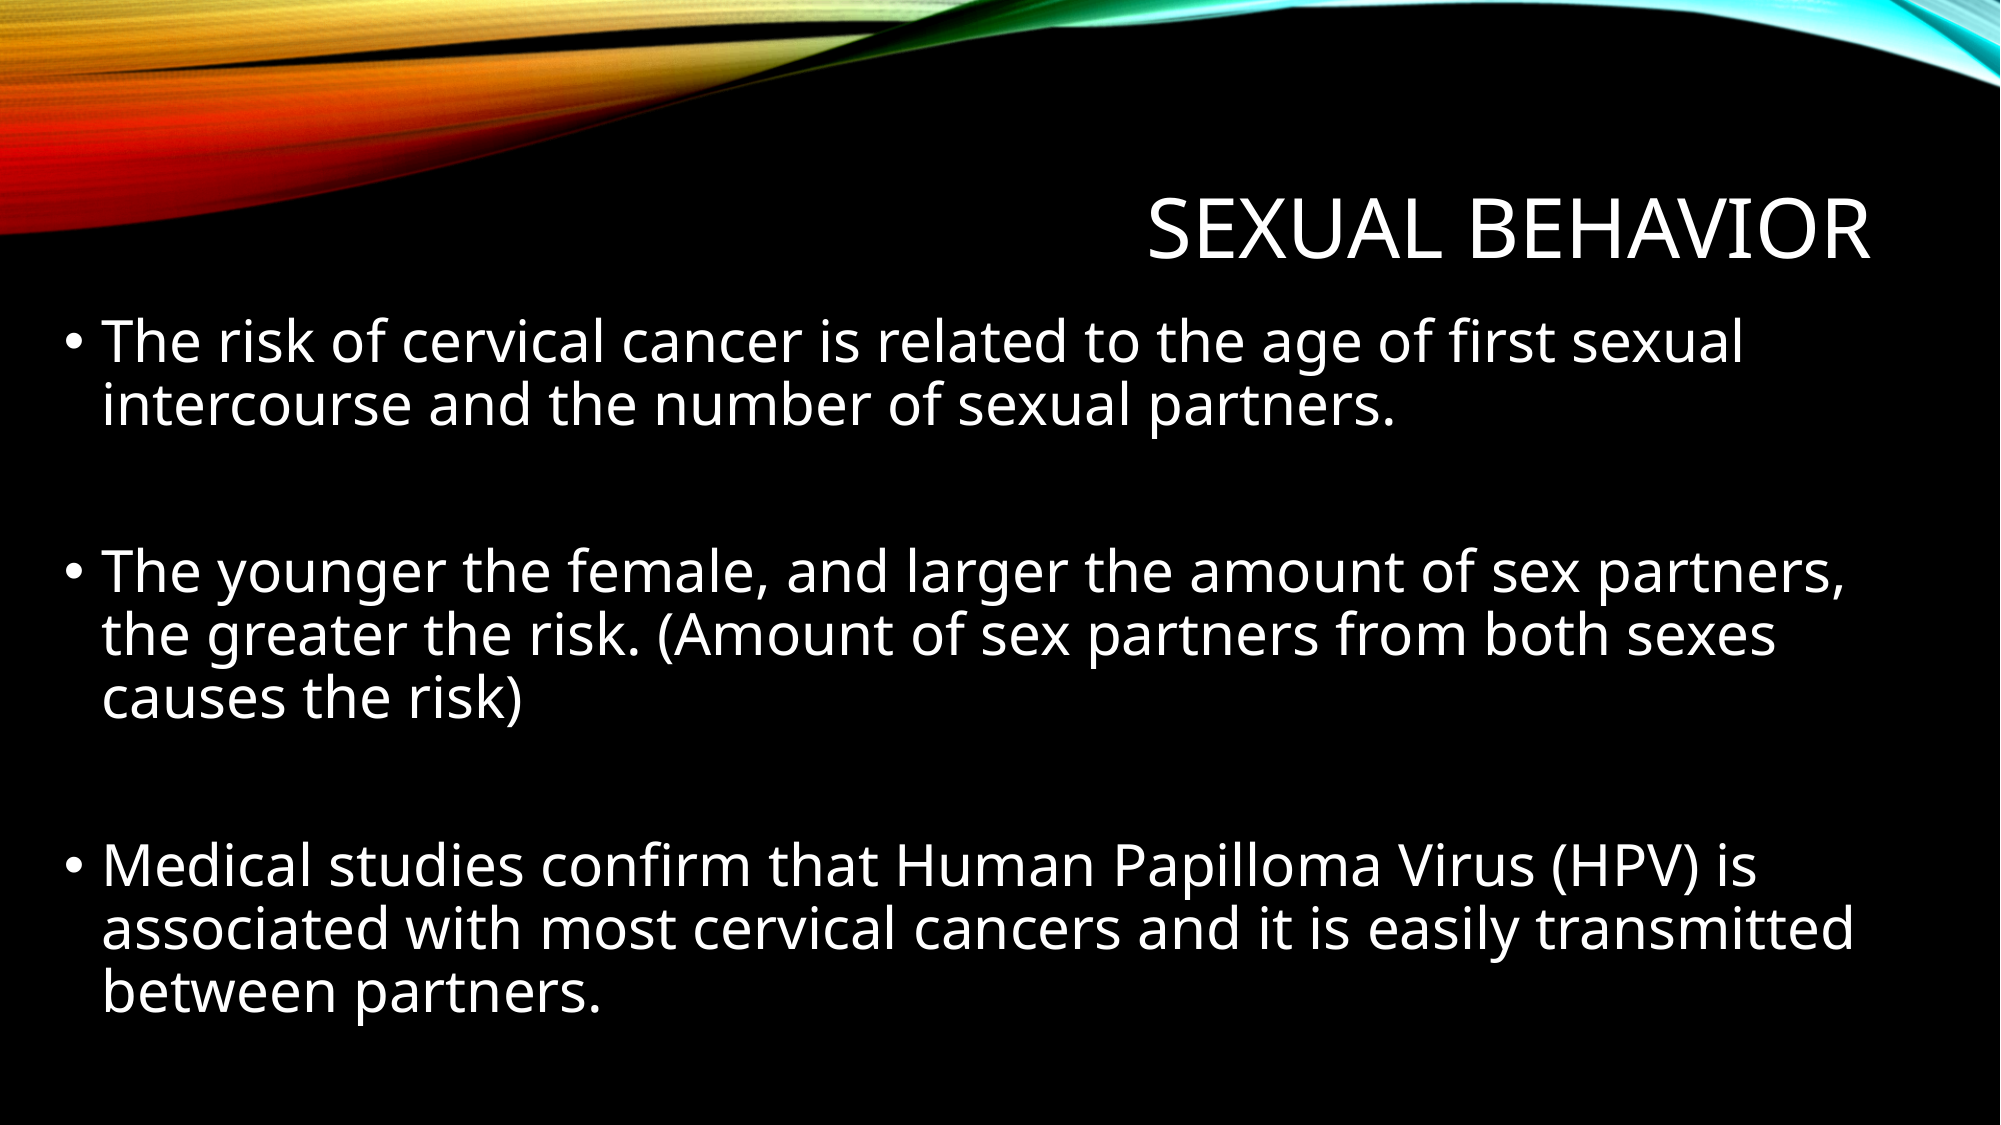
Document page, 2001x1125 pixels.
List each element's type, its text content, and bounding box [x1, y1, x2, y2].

list The risk of cervical cancer is related to the age of first sexual intercourse and the number of sexual partners. The younger the female, and larger the amount of sex partners, the greater the risk. (Amount of sex partners from both sexes causes the risk) Medical studies confirm that Human Papilloma Virus (HPV) is associated with most cervical cancers and it is easily transmitted between partners. [48, 304, 1953, 1102]
picture [0, 0, 2000, 237]
title Sexual behavior [474, 125, 1888, 304]
